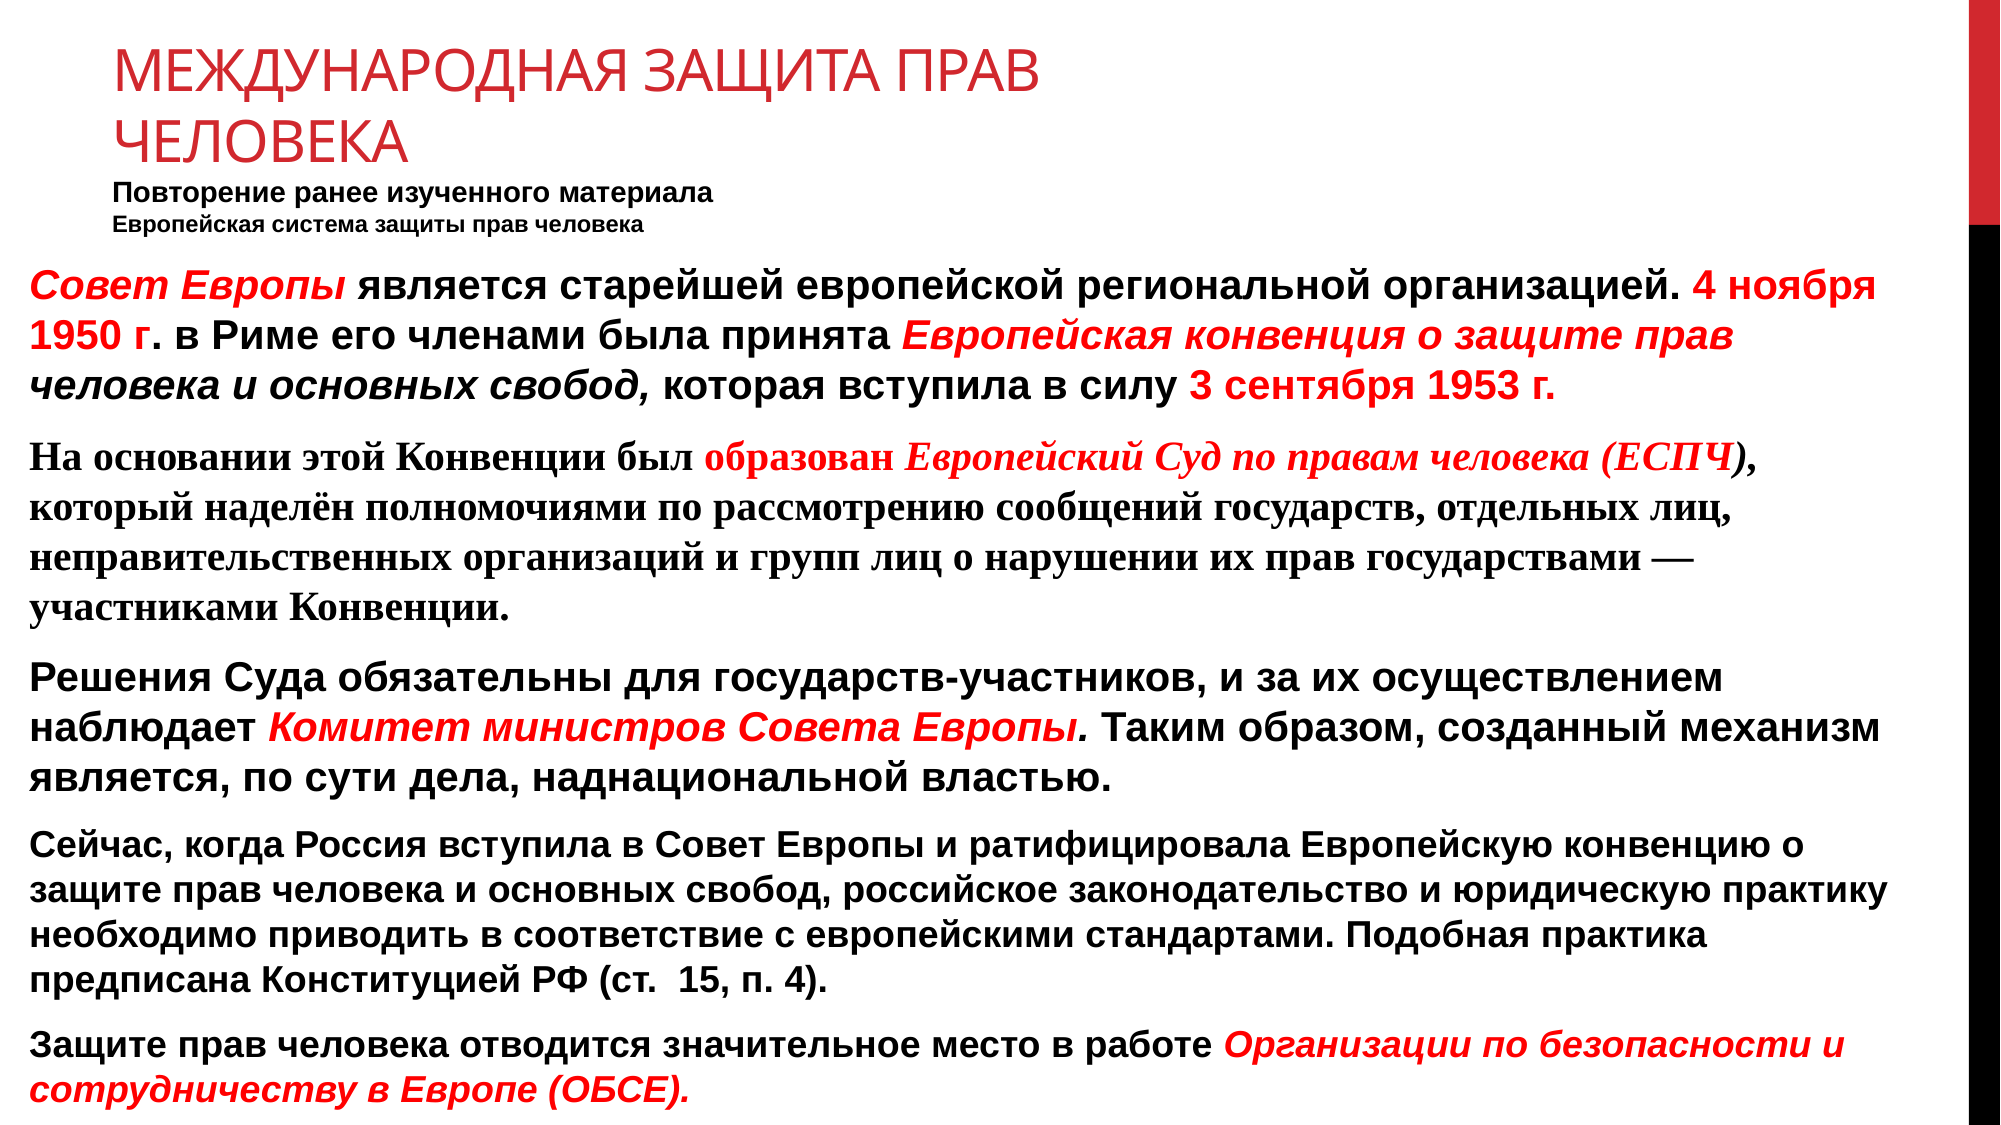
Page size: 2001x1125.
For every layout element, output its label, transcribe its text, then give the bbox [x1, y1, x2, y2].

title Международная защита прав человека Повторение ранее изученного материала Европейская система защиты прав человека [97, 25, 1364, 245]
list Совет Европы является старейшей европейской ре­гиональной организацией. 4 ноября 1950 г. в Риме его членами была принята Европейская конвенция о защите прав человека и основных свобод, которая вступила в силу 3 сентября 1953 г. На основании этой Конвенции был образован Европей­ский Суд по правам человека (ЕСПЧ), который наделён полномочиями по рассмотрению сообщений государств, от­дельных лиц, неправительственных организаций и групп лиц о нарушении их прав государствами — участниками Конвенции. Решения Суда обязательны для государств-участников, и за их осуществлением наблюдает Комитет министров Совета Европы. Таким образом, созданный механизм яв­ляется, по сути дела, наднациональной властью. Сейчас, когда Россия вступила в Совет Европы и ра­тифицировала Европейскую конвенцию о защите прав че­ловека и основных свобод, российское законодательство и юридическую практику необходимо приводить в соот­ветствие с европейскими стандартами. Подобная практика предписана Конституцией РФ (ст. 15, п. 4). Защите прав человека отводится значительное место в работе Организации по безопасности и сотрудничеству в Европе (ОБСЕ). [14, 250, 1921, 1014]
